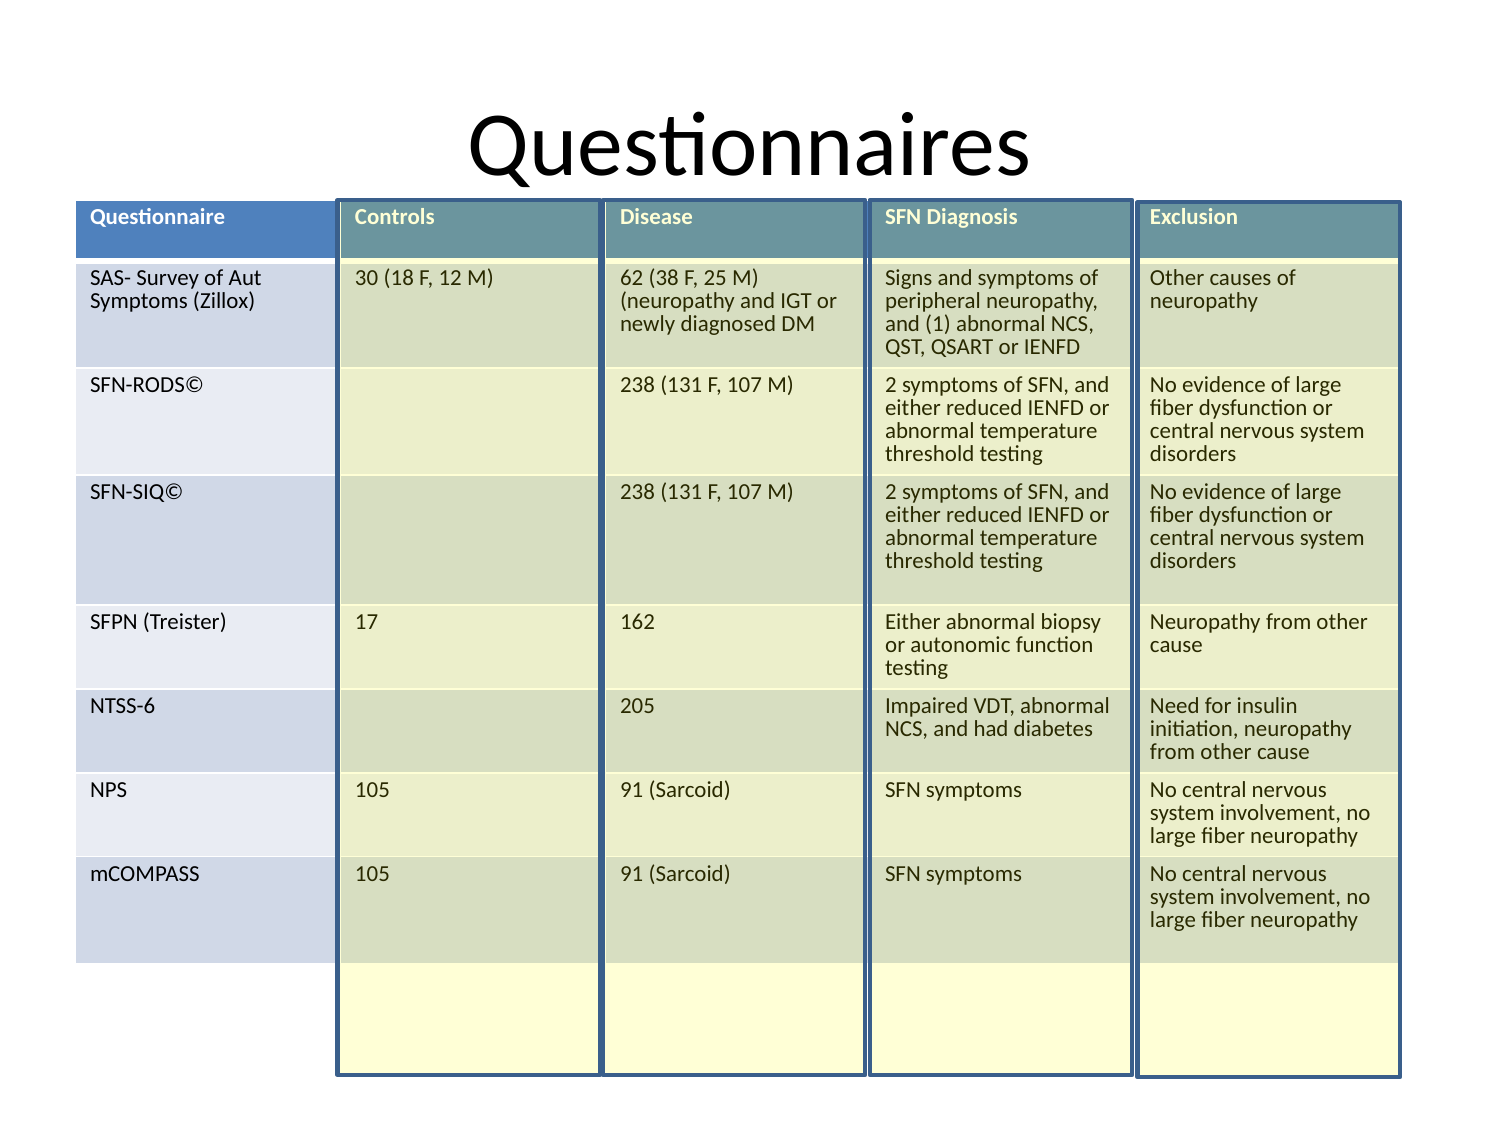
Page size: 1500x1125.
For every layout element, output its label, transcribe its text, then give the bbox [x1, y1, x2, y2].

table_cell SFN-RODS© [76, 369, 335, 474]
text_box [1135, 200, 1402, 1079]
table_cell NTSS-6 [76, 690, 335, 772]
table_cell SAS- Survey of Aut Symptoms (Zillox) [76, 264, 335, 367]
text_box [335, 198, 601, 1077]
table_cell mCOMPASS [76, 857, 335, 963]
title Questionnaires [75, 45, 1425, 233]
table_cell NPS [76, 774, 335, 856]
text_box [601, 198, 867, 1077]
text_box [868, 198, 1134, 1077]
table_cell SFN-SIQ© [76, 476, 335, 604]
table_header Questionnaire [76, 201, 335, 258]
table_cell SFPN (Treister) [76, 606, 335, 688]
